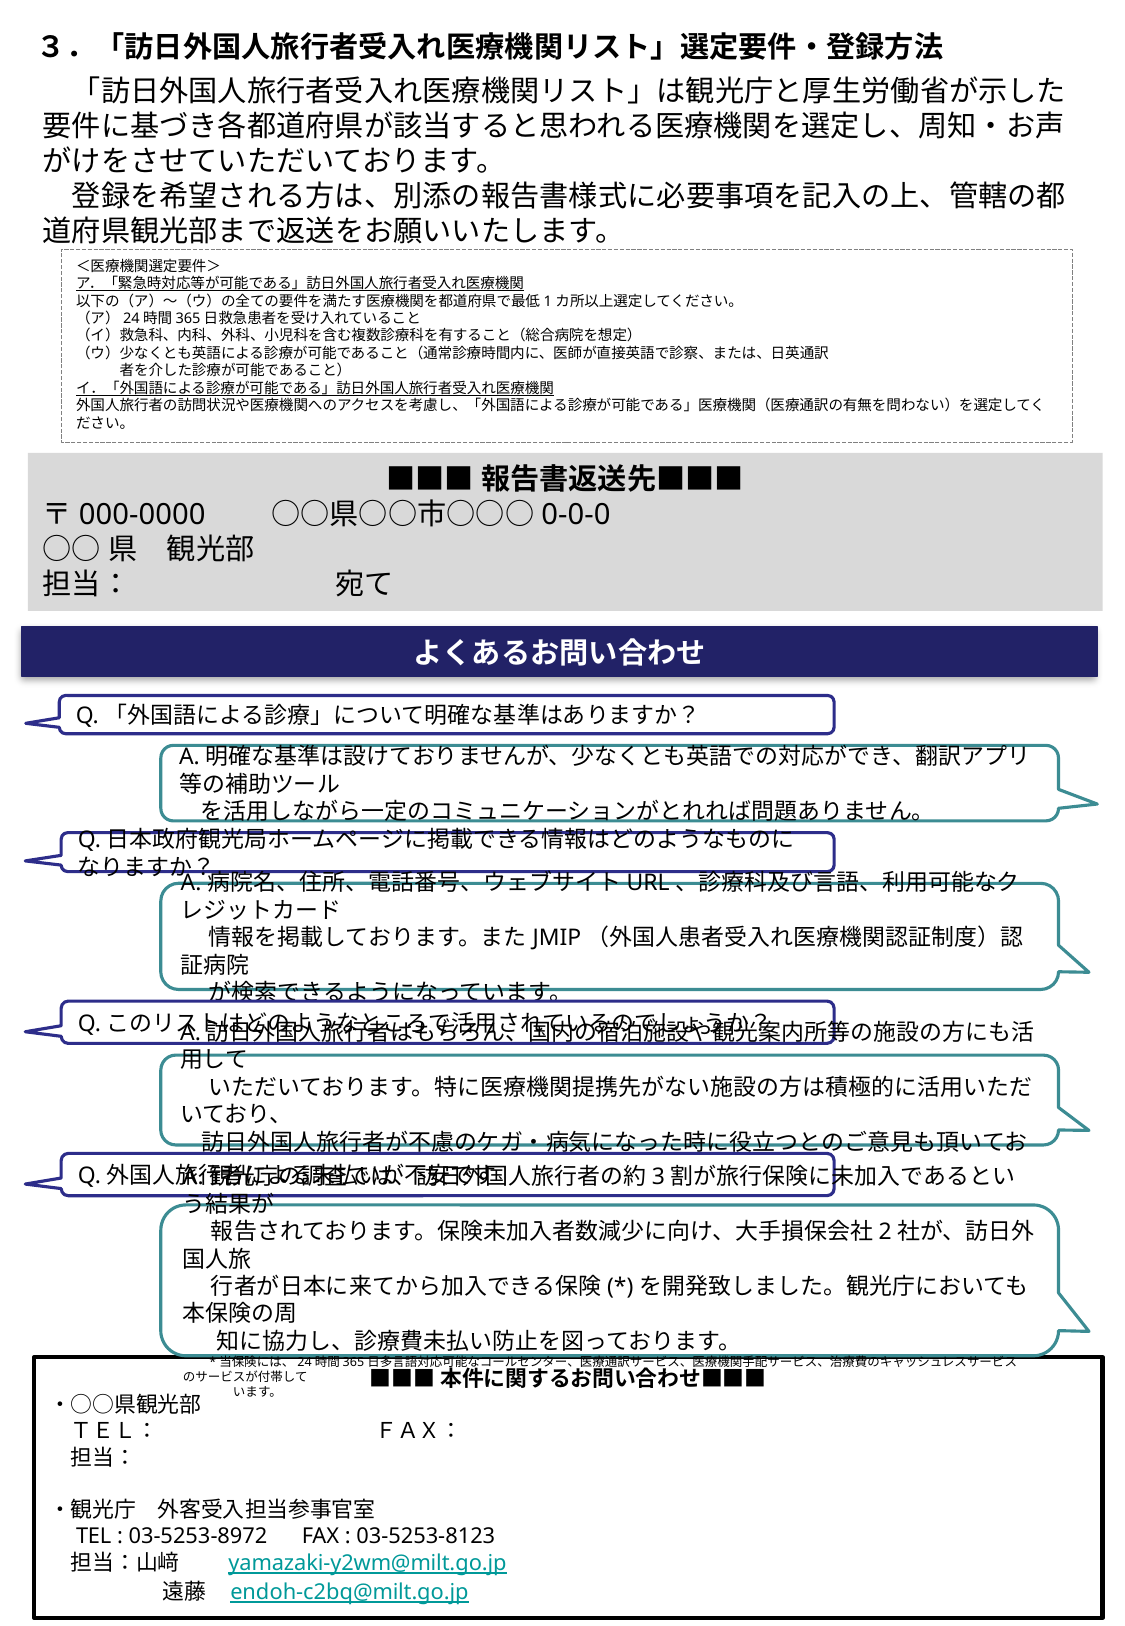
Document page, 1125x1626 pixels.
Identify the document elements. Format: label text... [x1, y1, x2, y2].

text_box A.明確な基準は設けておりませんが、少なくとも英語での対応ができ、翻訳アプリ等の補助ツール を活用しながら一定のコミュニケーションがとれれば問題ありません。 [158, 743, 1100, 824]
text_box Q.「外国語による診療」について明確な基準はありますか？ [23, 693, 837, 736]
text_box A.観光庁の調査では、訪日外国人旅行者の約3割が旅行保険に未加入であるという結果が 報告されております。保険未加入者数減少に向け、大手損保会社2社が、訪日外国人旅 行者が日本に来てから加入できる保険(*)を開発致しました。観光庁においても本保険の周 知に協力し、診療費未払い防止を図っております。 *当保険には、24時間365日多言語対応可能なコールセンター、医療通訳サービス、医療機関手配サービス、治療費のキャッシュレスサービス のサービスが付帯して います。 [158, 1202, 1091, 1358]
text_box ３．「訪日外国人旅行者受入れ医療機関リスト」選定要件・登録方法 [22, 21, 1097, 71]
text_box Q.日本政府観光局ホームページに掲載できる情報はどのようなものになりますか？ [23, 830, 837, 874]
text_box ■■■本件に関するお問い合わせ■■■ ・○○県観光部 ＴＥＬ： ＦＡＸ： 担当： ・観光庁 外客受入担当参事官室 TEL : 03-5253-8972 FAX : 03-5253-8123 担当：山﨑 yamazaki-y2wm@milt.go.jp 遠藤 endoh-c2bq@milt.go.jp [32, 1355, 1105, 1620]
text_box A.病院名、住所、電話番号、ウェブサイトURL、診療科及び言語、利用可能なクレジットカード 情報を掲載しております。またJMIP（外国人患者受入れ医療機関認証制度）認証病院 が検索できるようになっています。 [158, 881, 1091, 992]
text_box ■■■報告書返送先■■■ 〒000-0000 ○○県○○市○○○0-0-0 ○○県 観光部 担当： 宛て [26, 451, 1105, 613]
text_box 「訪日外国人旅行者受入れ医療機関リスト」は観光庁と厚生労働省が示した要件に基づき各都道府県が該当すると思われる医療機関を選定し、周知・お声がけをさせていただいております。 登録を希望される方は、別添の報告書様式に必要事項を記入の上、管轄の都道府県観光部まで返送をお願いいたします。 [27, 65, 1103, 255]
text_box Q.外国人旅行者による未払いが不安です [23, 1151, 837, 1198]
text_box ＜医療機関選定要件＞ ア．「緊急時対応等が可能である」訪日外国人旅行者受入れ医療機関 以下の（ア）～（ウ）の全ての要件を満たす医療機関を都道府県で最低1カ所以上選定してください。 （ア）24時間365日救急患者を受け入れていること （イ）救急科、内科、外科、小児科を含む複数診療科を有すること（総合病院を想定） （ウ）少なくとも英語による診療が可能であること（通常診療時間内に、医師が直接英語で診察、または、日英通訳 者を介した診療が可能であること） イ．「外国語による診療が可能である」訪日外国人旅行者受入れ医療機関 外国人旅行者の訪問状況や医療機関へのアクセスを考慮し、「外国語による診療が可能である」医療機関（医療通訳の有無を問わない）を選定してください。 [61, 255, 1072, 442]
text_box よくあるお問い合わせ [21, 626, 1098, 677]
text_box A.訪日外国人旅行者はもちろん、国内の宿泊施設や観光案内所等の施設の方にも活用して いただいております。特に医療機関提携先がない施設の方は積極的に活用いただいており、 訪日外国人旅行者が不慮のケガ・病気になった時に役立つとのご意見も頂いております。 [158, 1052, 1091, 1148]
text_box Q.このリストはどのようなところで活用されているのでしょうか？ [23, 999, 837, 1046]
